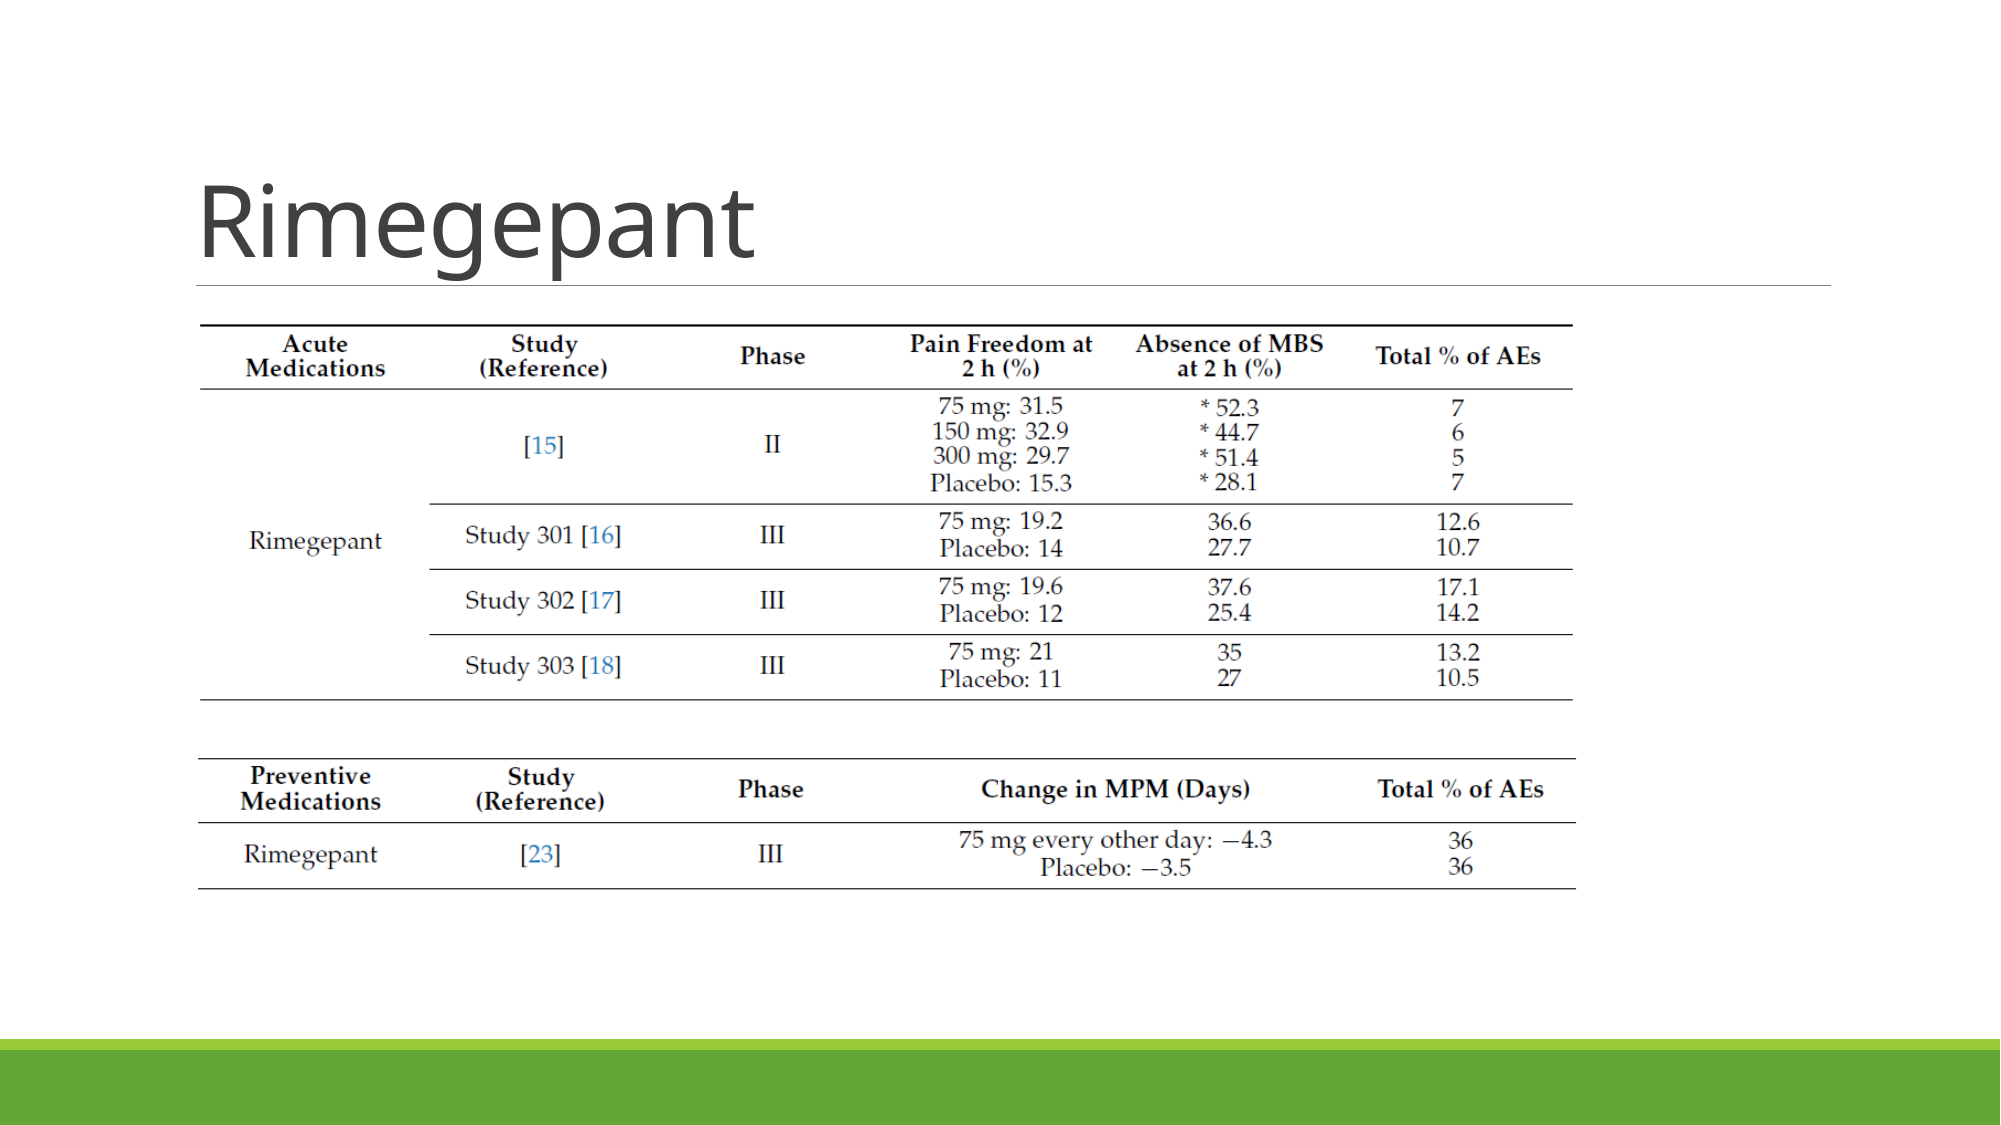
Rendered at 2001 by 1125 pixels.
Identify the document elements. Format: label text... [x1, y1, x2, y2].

title Rimegepant [180, 47, 1830, 285]
picture [197, 755, 1584, 894]
picture [197, 320, 1584, 705]
